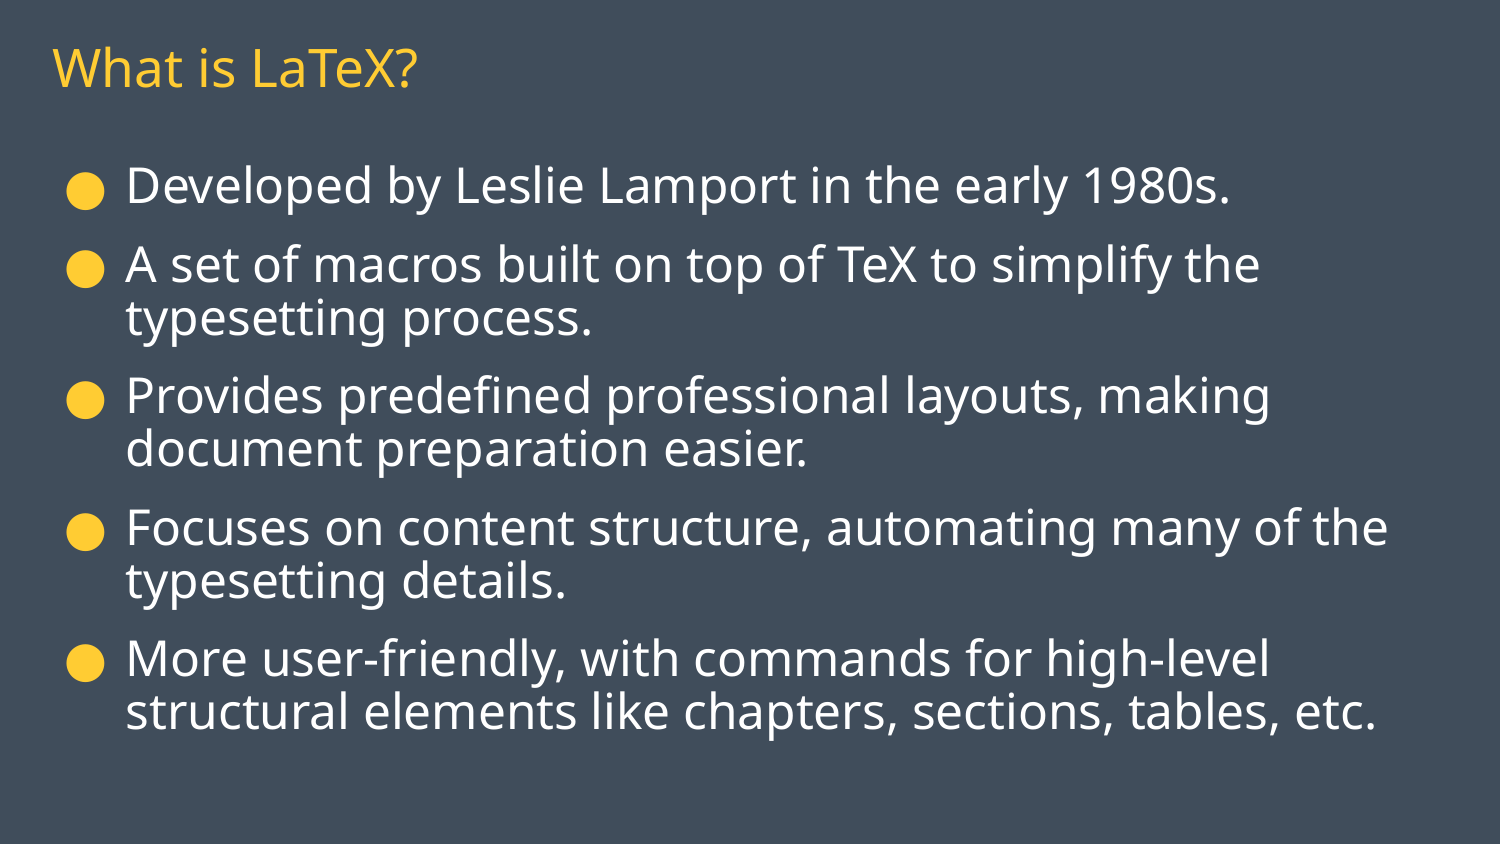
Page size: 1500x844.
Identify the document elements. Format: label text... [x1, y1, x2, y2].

title What is LaTeX? [37, 19, 1464, 114]
list Developed by Leslie Lamport in the early 1980s. A set of macros built on top of TeX to simplify the typesetting process. Provides predefined professional layouts, making document preparation easier. Focuses on content structure, automating many of the typesetting details. More user-friendly, with commands for high-level structural elements like chapters, sections, tables, etc. [36, 146, 1464, 758]
